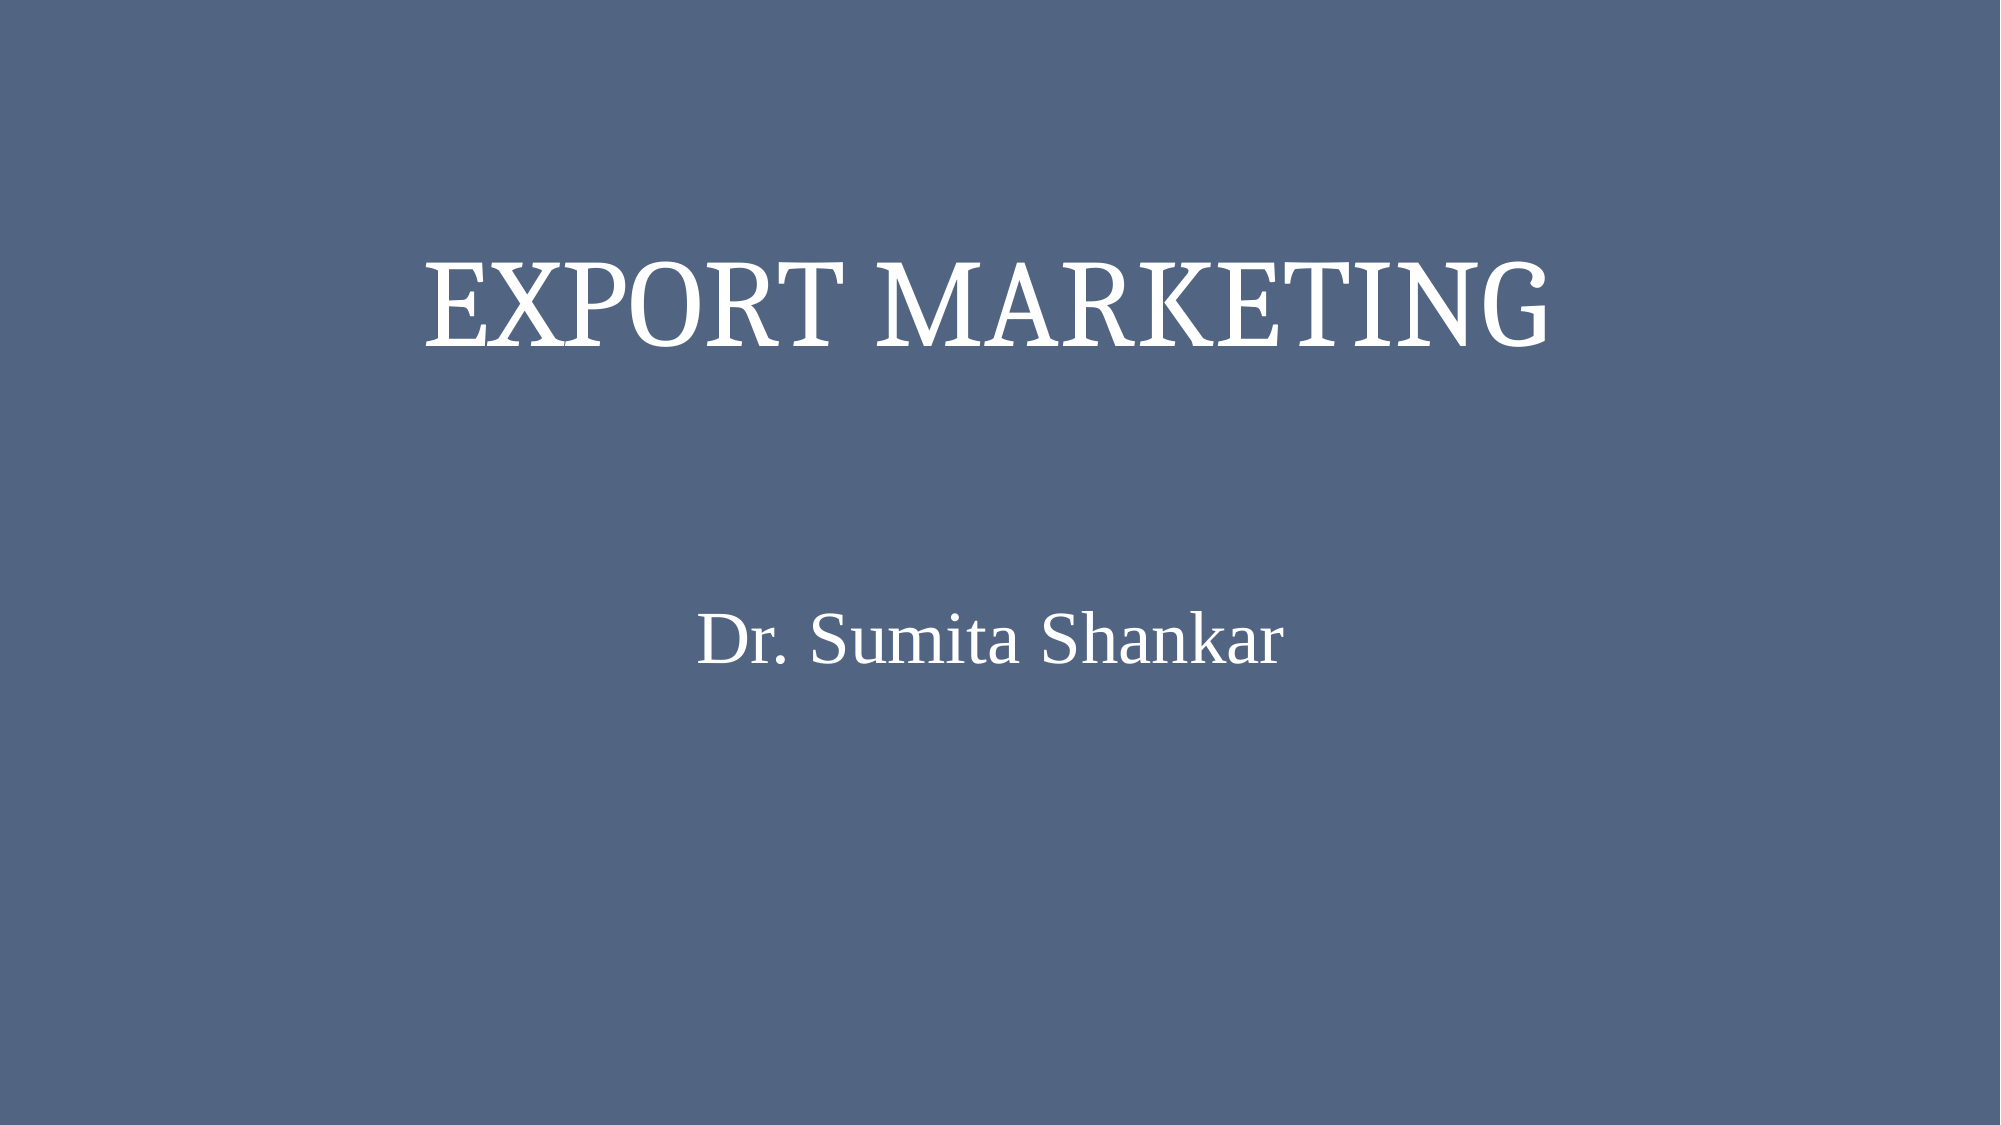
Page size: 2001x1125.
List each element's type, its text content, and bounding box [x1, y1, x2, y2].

title EXPORT MARKETING [249, 85, 1750, 382]
subtitle Dr. Sumita Shankar [249, 590, 1750, 849]
